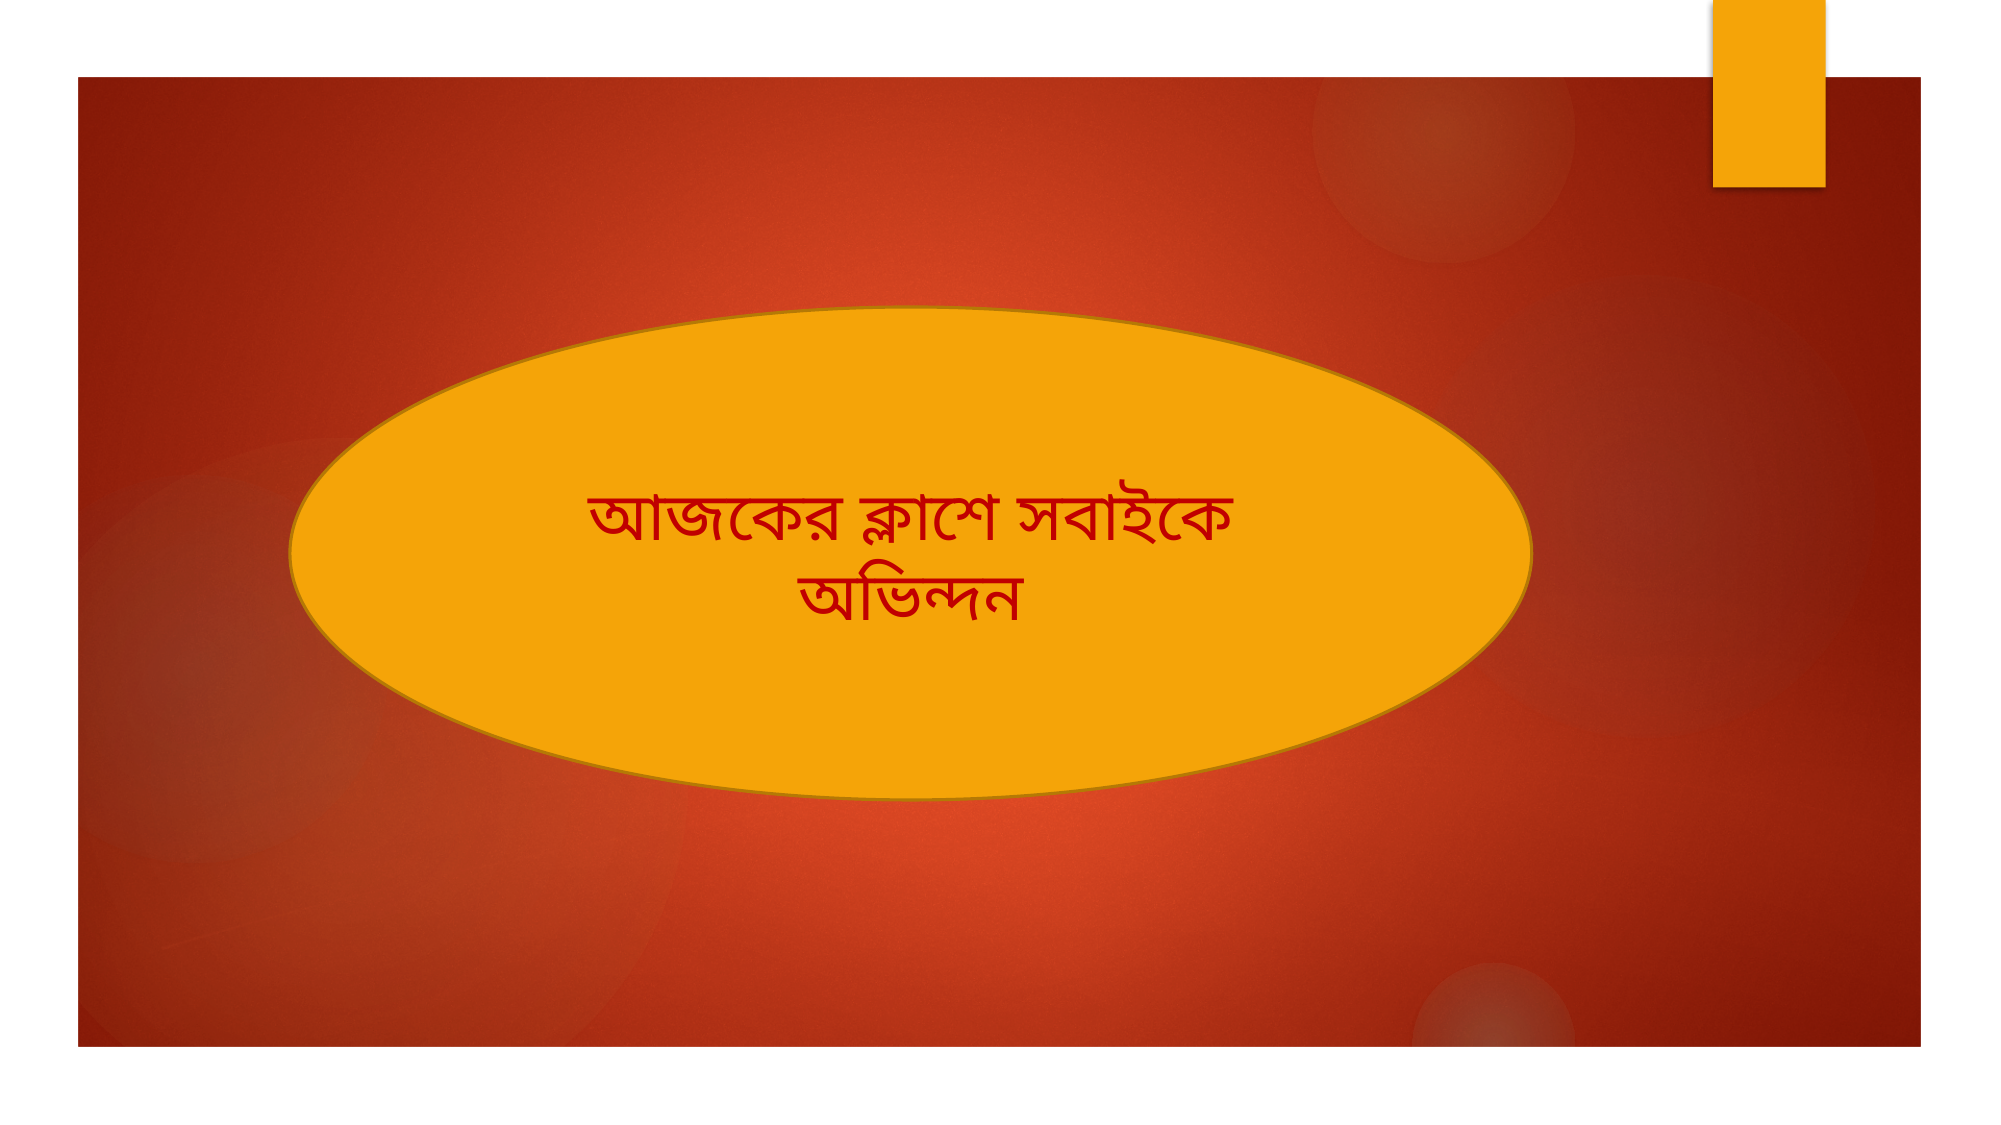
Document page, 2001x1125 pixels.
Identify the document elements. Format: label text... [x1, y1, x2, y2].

text_box আজকের ক্লাশে সবাইকে অভিন্দন [288, 305, 1534, 802]
